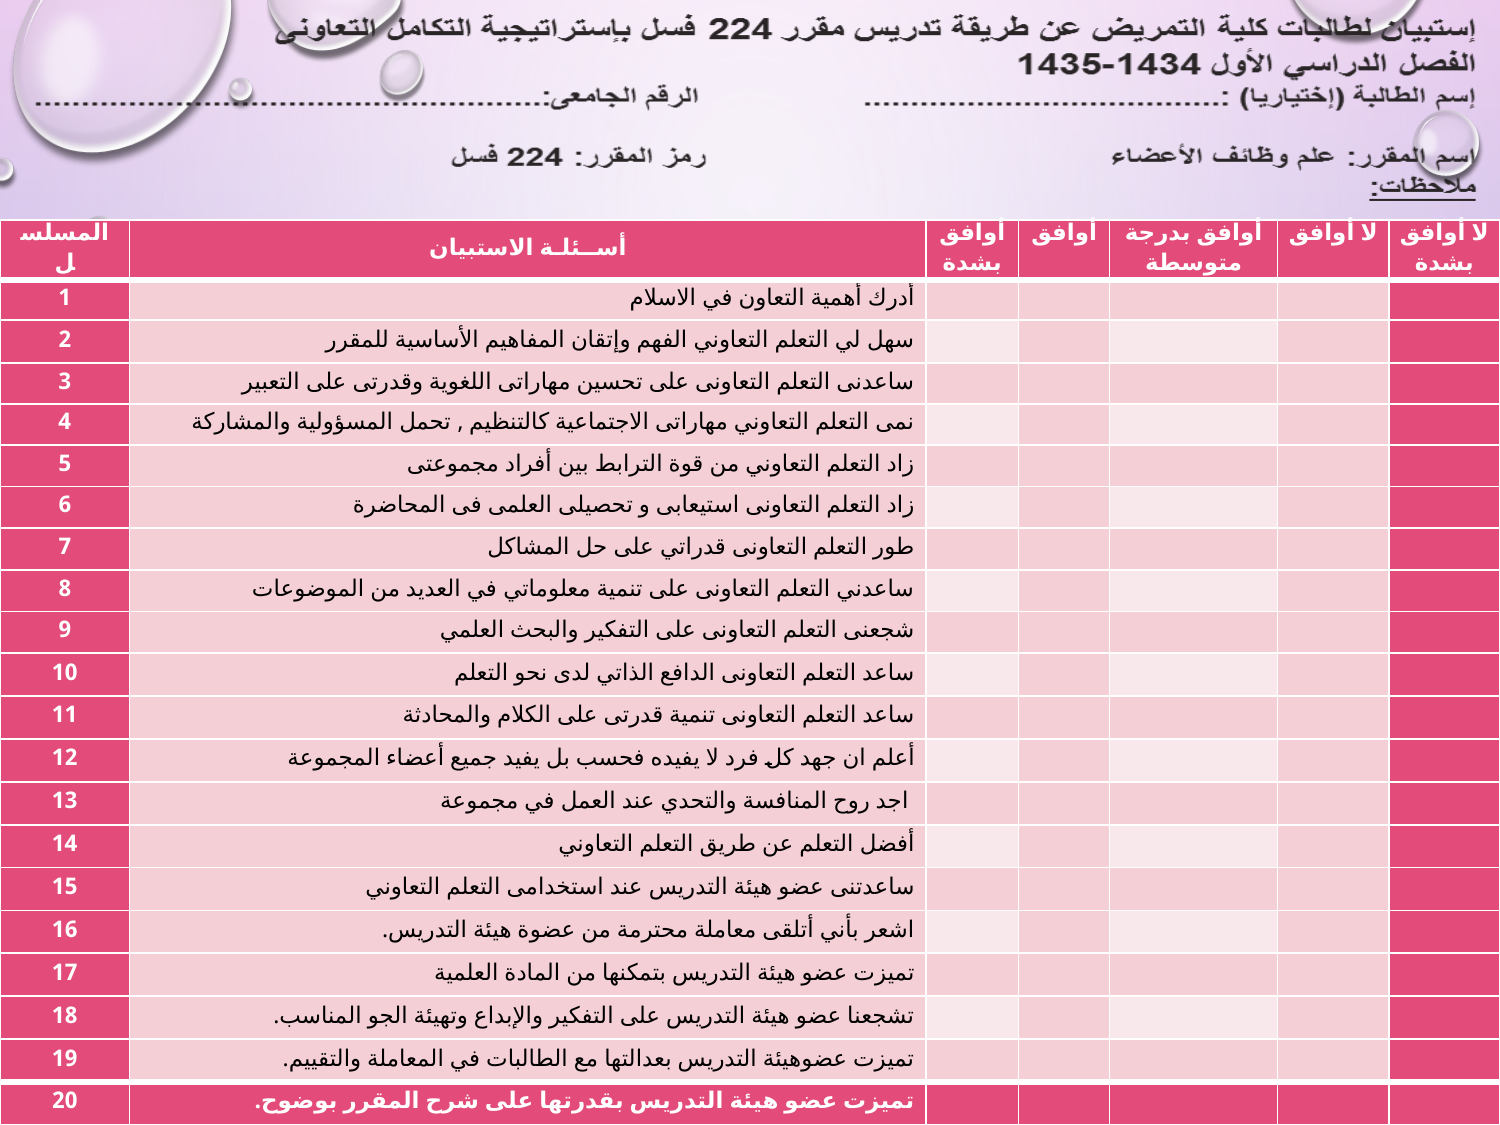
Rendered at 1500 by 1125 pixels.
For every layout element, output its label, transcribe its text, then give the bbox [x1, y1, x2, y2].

table_cell [1019, 911, 1109, 952]
table_cell [1278, 783, 1388, 824]
table_cell [1019, 283, 1109, 319]
table_cell 3 [1, 364, 129, 403]
table_cell [927, 283, 1018, 319]
table_cell تميزت عضو هيئة التدريس بقدرتها على شرح المقرر بوضوح. [130, 1085, 925, 1124]
table_cell [1019, 612, 1109, 652]
table_cell زاد التعلم التعاونى استيعابى و تحصيلى العلمى فى المحاضرة [130, 487, 925, 527]
table_cell [1390, 997, 1499, 1038]
table_cell [1278, 697, 1388, 738]
table_cell ساعد التعلم التعاونى الدافع الذاتي لدى نحو التعلم [130, 654, 925, 695]
table_cell [1278, 954, 1388, 995]
table_header أوافق بشدة [927, 225, 1018, 277]
table_cell [1110, 446, 1277, 486]
table_cell [927, 446, 1018, 486]
table_header أوافق [1019, 225, 1109, 277]
table_cell [927, 612, 1018, 652]
table_cell [1019, 446, 1109, 486]
table_cell [1019, 571, 1109, 611]
table_cell [1390, 868, 1499, 910]
table_cell [1278, 868, 1388, 910]
table_cell [1110, 783, 1277, 824]
table_cell [927, 868, 1018, 910]
table_cell طور التعلم التعاونى قدراتي على حل المشاكل [130, 529, 925, 569]
table_cell نمى التعلم التعاوني مهاراتى الاجتماعية كالتنظيم , تحمل المسؤولية والمشاركة [130, 405, 925, 444]
table_cell 12 [1, 740, 129, 781]
table_cell [1390, 1040, 1499, 1079]
table_cell 1 [1, 283, 129, 319]
table_cell 2 [1, 321, 129, 362]
table_cell [1110, 740, 1277, 781]
table_cell [1110, 868, 1277, 910]
table_cell 11 [1, 697, 129, 738]
table_cell [1390, 487, 1499, 527]
table_cell [1390, 364, 1499, 403]
table_cell [1278, 364, 1388, 403]
table_cell [1110, 697, 1277, 738]
table_cell [927, 1040, 1018, 1079]
picture [0, 0, 1500, 219]
table_header لا أوافق [1278, 225, 1388, 277]
table_cell [1278, 826, 1388, 867]
table_cell [1110, 571, 1277, 611]
table_cell [927, 654, 1018, 695]
table_cell [1019, 364, 1109, 403]
table_cell [927, 954, 1018, 995]
table_cell [1278, 740, 1388, 781]
table_cell 20 [1, 1085, 129, 1124]
table_cell [1110, 911, 1277, 952]
table_cell [1390, 446, 1499, 486]
table_cell [1110, 954, 1277, 995]
table_cell [1110, 997, 1277, 1038]
table_cell [1390, 954, 1499, 995]
table_cell 8 [1, 571, 129, 611]
table_cell أفضل التعلم عن طريق التعلم التعاوني [130, 826, 925, 867]
table_cell [1110, 364, 1277, 403]
table_cell [927, 1085, 1018, 1124]
table_cell [927, 364, 1018, 403]
table_cell اشعر بأني أتلقى معاملة محترمة من عضوة هيئة التدريس. [130, 911, 925, 952]
table_cell تشجعنا عضو هيئة التدريس على التفكير والإبداع وتهيئة الجو المناسب. [130, 997, 925, 1038]
table_cell 6 [1, 487, 129, 527]
table_cell [1390, 911, 1499, 952]
table_cell [1278, 654, 1388, 695]
table_cell [927, 740, 1018, 781]
table_cell [1019, 487, 1109, 527]
table_cell [1278, 487, 1388, 527]
table_cell [1019, 529, 1109, 569]
table_cell [927, 487, 1018, 527]
table_header لا أوافق بشدة [1390, 224, 1499, 277]
table_cell [1019, 1040, 1109, 1079]
table_header أوافق بدرجة متوسطة [1110, 225, 1277, 277]
table_cell [1390, 571, 1499, 611]
table_cell [1278, 321, 1388, 362]
table_cell شجعنى التعلم التعاونى على التفكير والبحث العلمي [130, 612, 925, 652]
table_cell [1019, 405, 1109, 444]
table_cell 13 [1, 783, 129, 824]
table_cell [1019, 654, 1109, 695]
table_cell ساعدتنى عضو هيئة التدريس عند استخدامى التعلم التعاوني [130, 868, 925, 910]
table_cell 14 [1, 826, 129, 867]
table_cell سهل لي التعلم التعاوني الفهم وإتقان المفاهيم الأساسية للمقرر [130, 321, 925, 362]
table_cell 15 [1, 868, 129, 910]
table_cell [1019, 783, 1109, 824]
table_cell [1019, 740, 1109, 781]
table_cell 4 [1, 405, 129, 444]
table_cell [1390, 697, 1499, 738]
table_cell [1110, 1085, 1277, 1124]
table_cell ساعد التعلم التعاونى تنمية قدرتى على الكلام والمحادثة [130, 697, 925, 738]
table_cell [1390, 529, 1499, 569]
table_cell اجد روح المنافسة والتحدي عند العمل في مجموعة [130, 783, 925, 824]
table_cell [1110, 283, 1277, 319]
table_cell 16 [1, 911, 129, 952]
table_cell [1278, 997, 1388, 1038]
table_cell [1390, 283, 1499, 319]
table_cell [1110, 826, 1277, 867]
table_cell تميزت عضوهيئة التدريس بعدالتها مع الطالبات في المعاملة والتقييم. [130, 1040, 925, 1079]
table_cell [927, 571, 1018, 611]
table_cell [927, 321, 1018, 362]
table_cell 10 [1, 654, 129, 695]
table_cell 7 [1, 529, 129, 569]
table_header أســئلـة الاستبيان [130, 225, 925, 277]
table_cell [1278, 571, 1388, 611]
table_cell [1110, 654, 1277, 695]
table_cell [1278, 612, 1388, 652]
table_cell [927, 911, 1018, 952]
table_cell [1390, 321, 1499, 362]
table_cell ساعدني التعلم التعاونى على تنمية معلوماتي في العديد من الموضوعات [130, 571, 925, 611]
table_cell [1390, 783, 1499, 824]
table_cell [927, 529, 1018, 569]
table_cell [1278, 446, 1388, 486]
table_cell [927, 697, 1018, 738]
table_cell [1110, 487, 1277, 527]
table_cell [1019, 868, 1109, 910]
table_cell [1278, 1040, 1388, 1079]
table_cell تميزت عضو هيئة التدريس بتمكنها من المادة العلمية [130, 954, 925, 995]
table_cell [1019, 321, 1109, 362]
table_header المسلسل [1, 224, 129, 277]
table_cell [1110, 1040, 1277, 1079]
table_cell أعلم ان جهد كل فرد لا يفيده فحسب بل يفيد جميع أعضاء المجموعة [130, 740, 925, 781]
table_cell 5 [1, 446, 129, 486]
table_cell ساعدنى التعلم التعاونى على تحسين مهاراتى اللغوية وقدرتى على التعبير [130, 364, 925, 403]
table_cell زاد التعلم التعاوني من قوة الترابط بين أفراد مجموعتى [130, 446, 925, 486]
table_cell [1390, 405, 1499, 444]
table_cell 18 [1, 997, 129, 1038]
table_cell [1278, 911, 1388, 952]
table_cell [1278, 283, 1388, 319]
table_cell [1019, 826, 1109, 867]
table_cell [1019, 1085, 1109, 1124]
table_cell [1110, 321, 1277, 362]
table_cell 19 [1, 1040, 129, 1079]
table_cell [1278, 405, 1388, 444]
table_cell 9 [1, 612, 129, 652]
table_cell [1390, 654, 1499, 695]
table_cell [1390, 826, 1499, 867]
table_cell [1390, 740, 1499, 781]
table_cell [1390, 612, 1499, 652]
table_cell [1019, 997, 1109, 1038]
table_cell [927, 405, 1018, 444]
table_cell [1278, 529, 1388, 569]
table_cell [1110, 405, 1277, 444]
table_cell [1278, 1085, 1388, 1124]
table_cell [1110, 529, 1277, 569]
table_cell [927, 826, 1018, 867]
table_cell [1019, 954, 1109, 995]
table_cell [1019, 697, 1109, 738]
table_cell [927, 997, 1018, 1038]
table_cell [1110, 612, 1277, 652]
table_cell 17 [1, 954, 129, 995]
table_cell [927, 783, 1018, 824]
table_cell أدرك أهمية التعاون في الاسلام [130, 283, 925, 319]
table_cell [1390, 1085, 1499, 1124]
